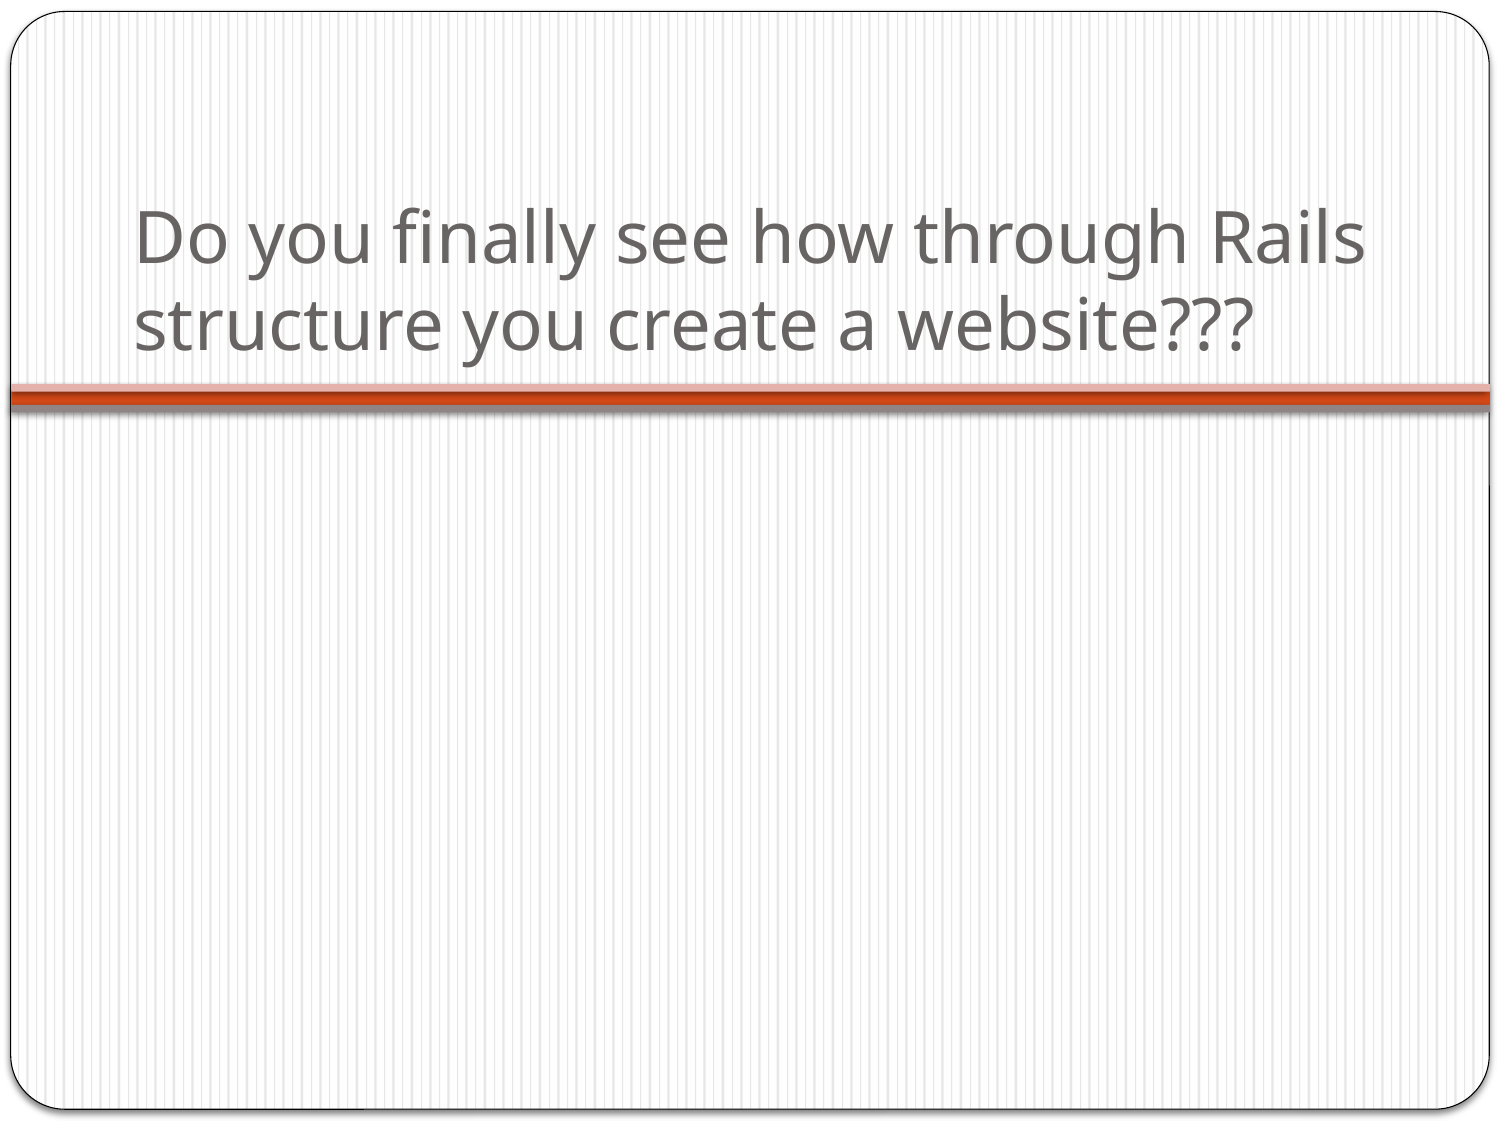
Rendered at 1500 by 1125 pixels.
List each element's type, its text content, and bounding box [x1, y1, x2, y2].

title Do you finally see how through Rails structure you create a website??? [118, 156, 1394, 380]
